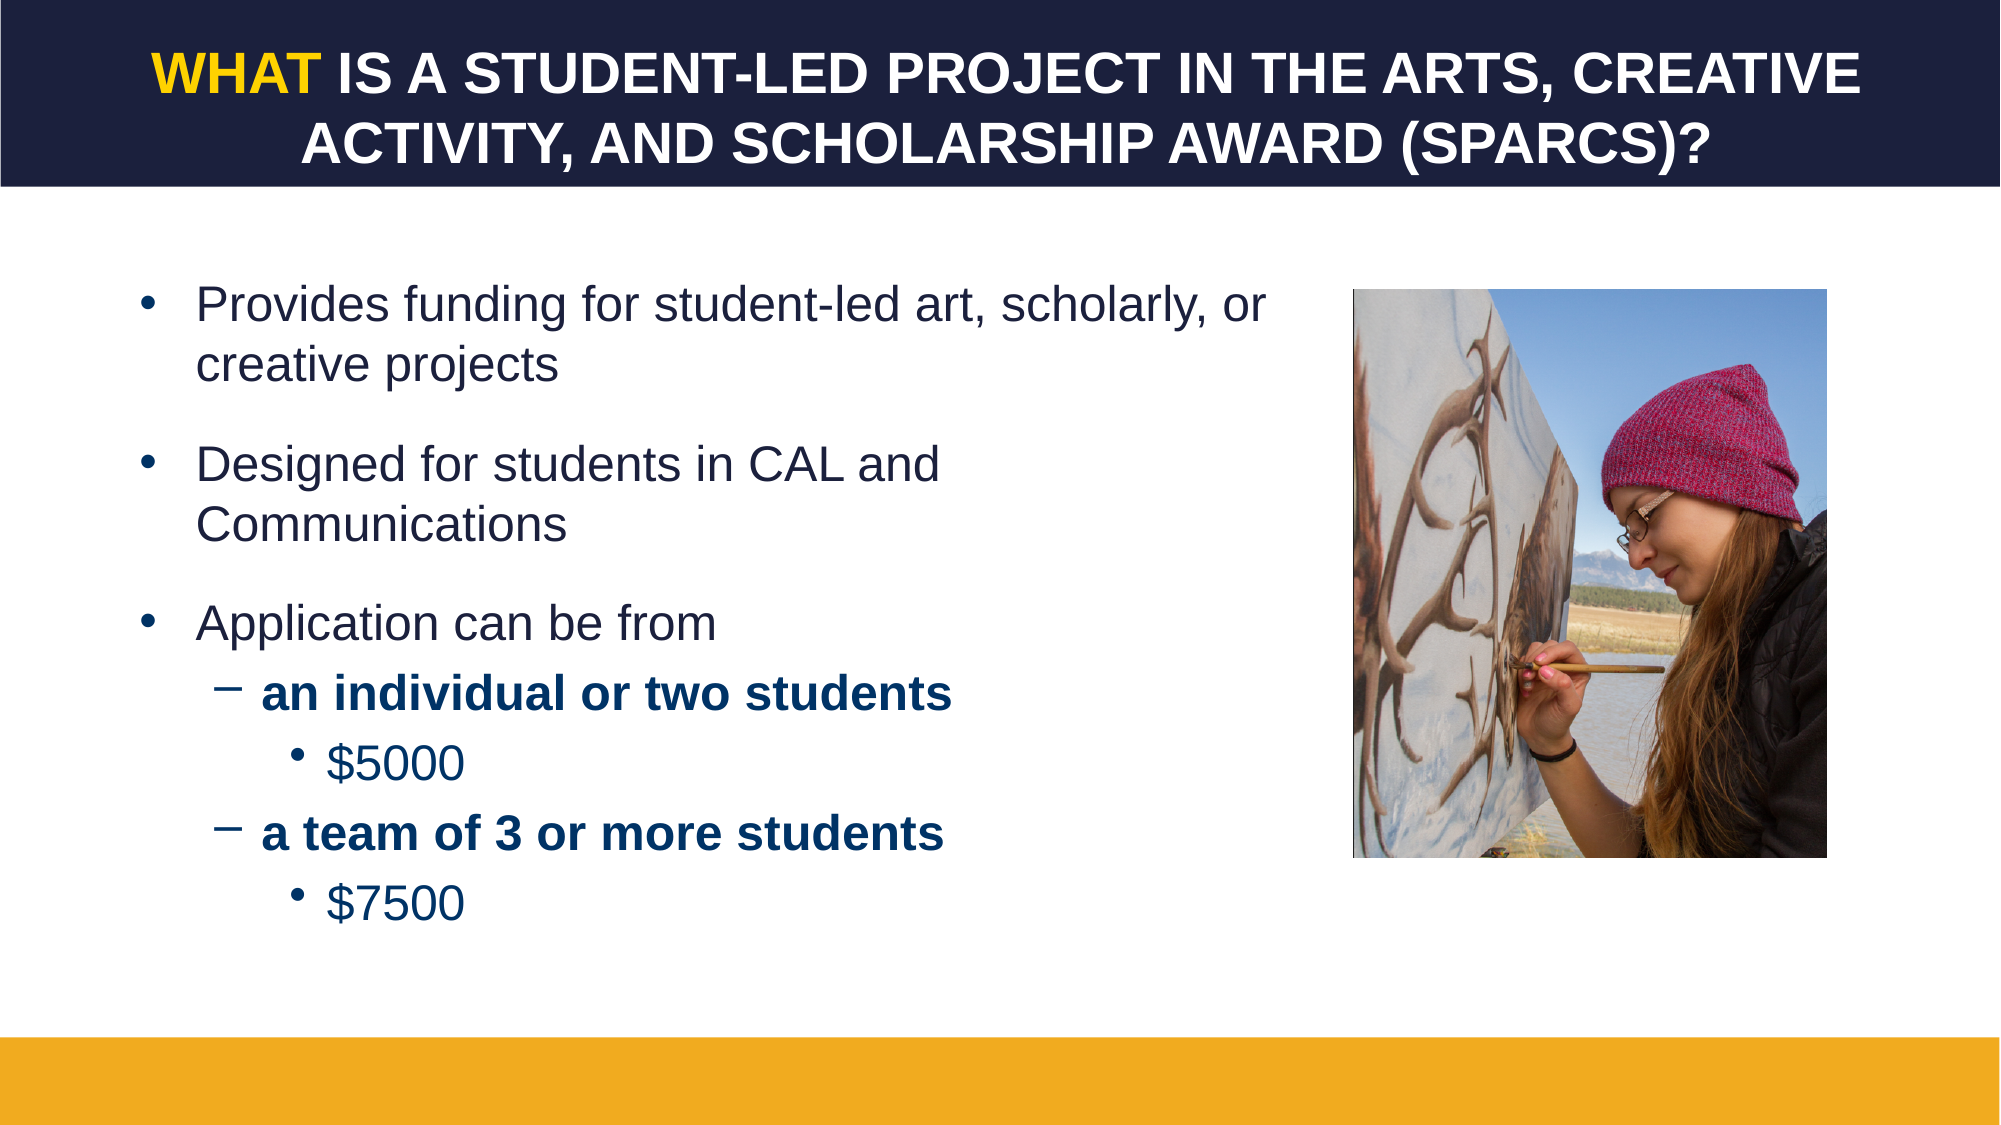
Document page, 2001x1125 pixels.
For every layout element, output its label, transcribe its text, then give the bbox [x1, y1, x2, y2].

picture [1353, 288, 1827, 858]
list Provides funding for student-led art, scholarly, or creative projects Designed for students in CAL and Communications Application can be from an individual or two students $5000 a team of 3 or more students $7500 [124, 264, 1287, 1125]
title WHAT Is a Student-Led Project in the Arts, Creative Activity, And Scholarship Award (SPArCS)? [97, 23, 1917, 187]
